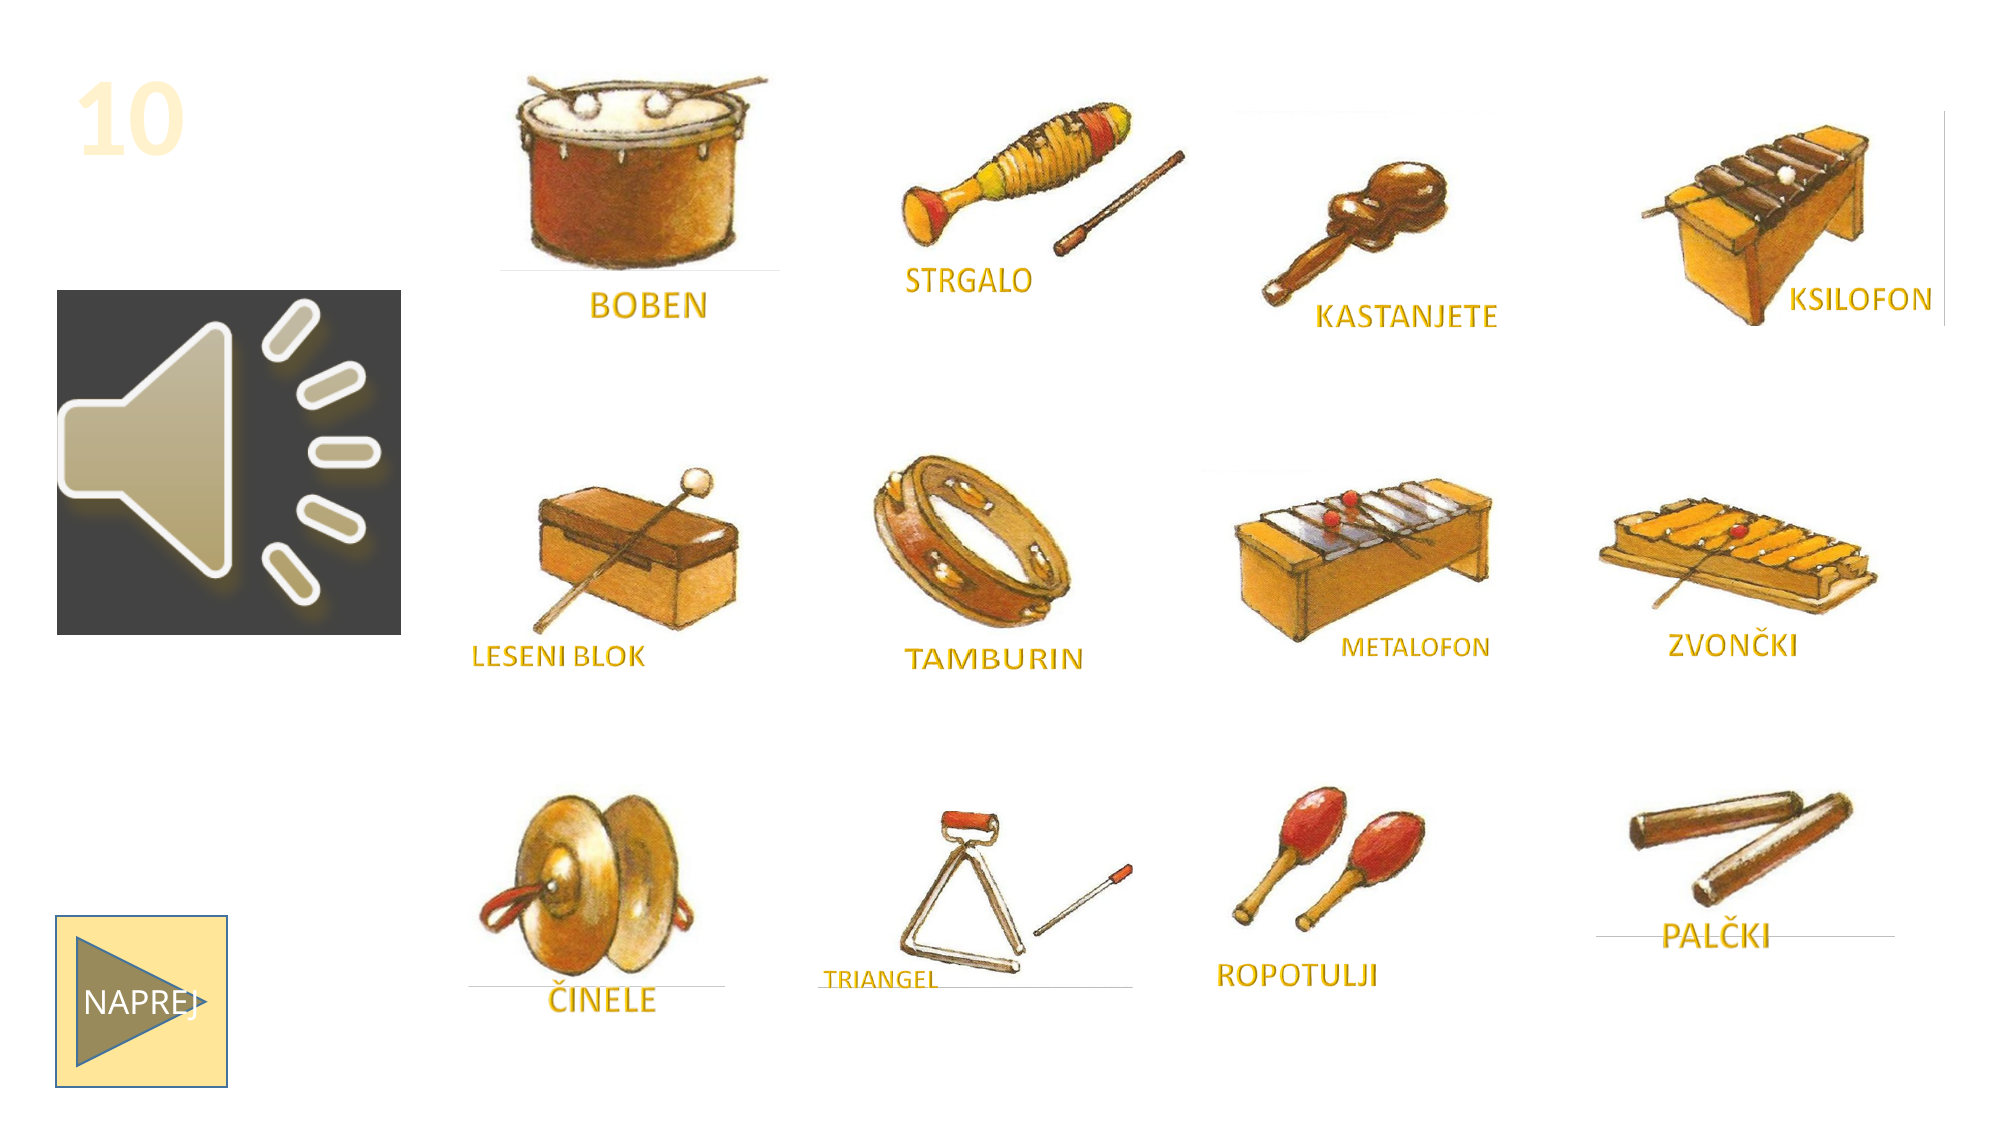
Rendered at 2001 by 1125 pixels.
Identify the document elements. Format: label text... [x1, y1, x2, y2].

picture [1624, 111, 1945, 326]
text_box 10 [56, 35, 201, 186]
picture [852, 438, 1116, 685]
picture [885, 84, 1190, 311]
picture [468, 782, 725, 1030]
picture [55, 289, 402, 636]
picture [1189, 774, 1473, 1002]
picture [1199, 470, 1512, 669]
picture [1235, 111, 1520, 344]
picture [1580, 462, 1885, 662]
picture [817, 811, 1133, 1001]
picture [499, 58, 781, 337]
text_box NAPREJ [55, 915, 228, 1088]
picture [1596, 742, 1895, 966]
picture [453, 456, 776, 683]
